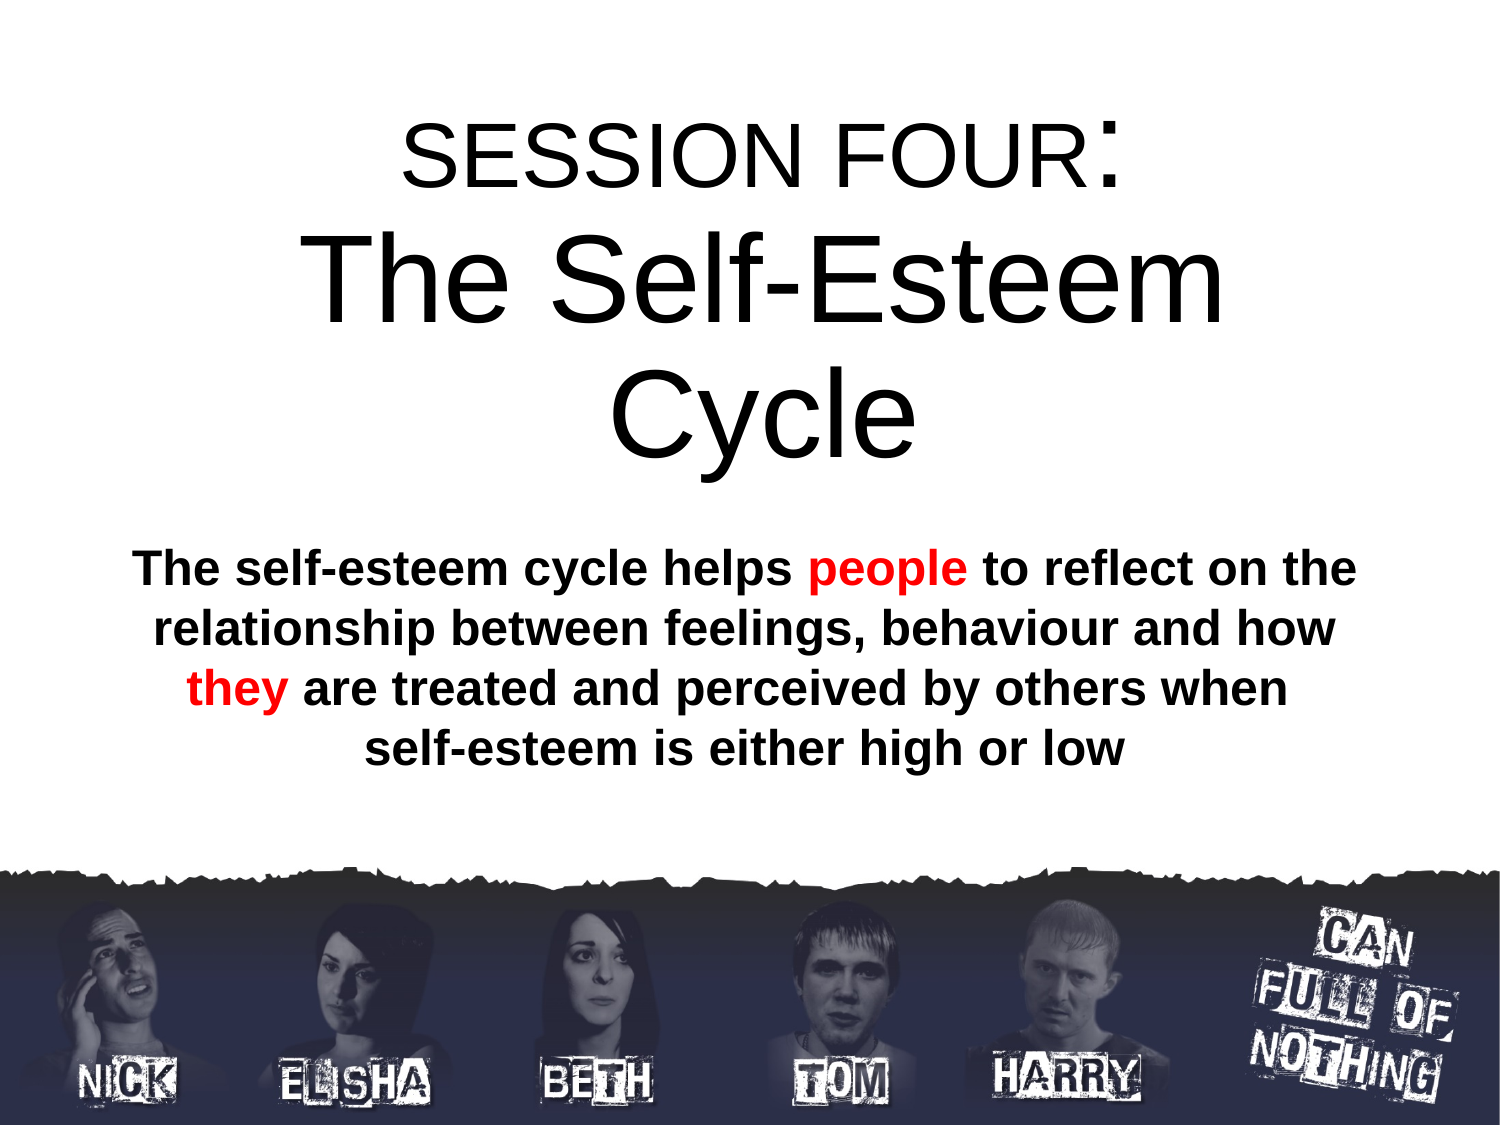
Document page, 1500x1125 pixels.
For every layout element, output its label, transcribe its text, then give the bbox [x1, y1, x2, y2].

subtitle The self-esteem cycle helps people to reflect on the relationship between feelings, behaviour and how they are treated and perceived by others when self-esteem is either high or low [116, 527, 1373, 800]
picture [0, 867, 1500, 1125]
title SESSION FOUR: The Self-Esteem Cycle [112, 100, 1415, 493]
